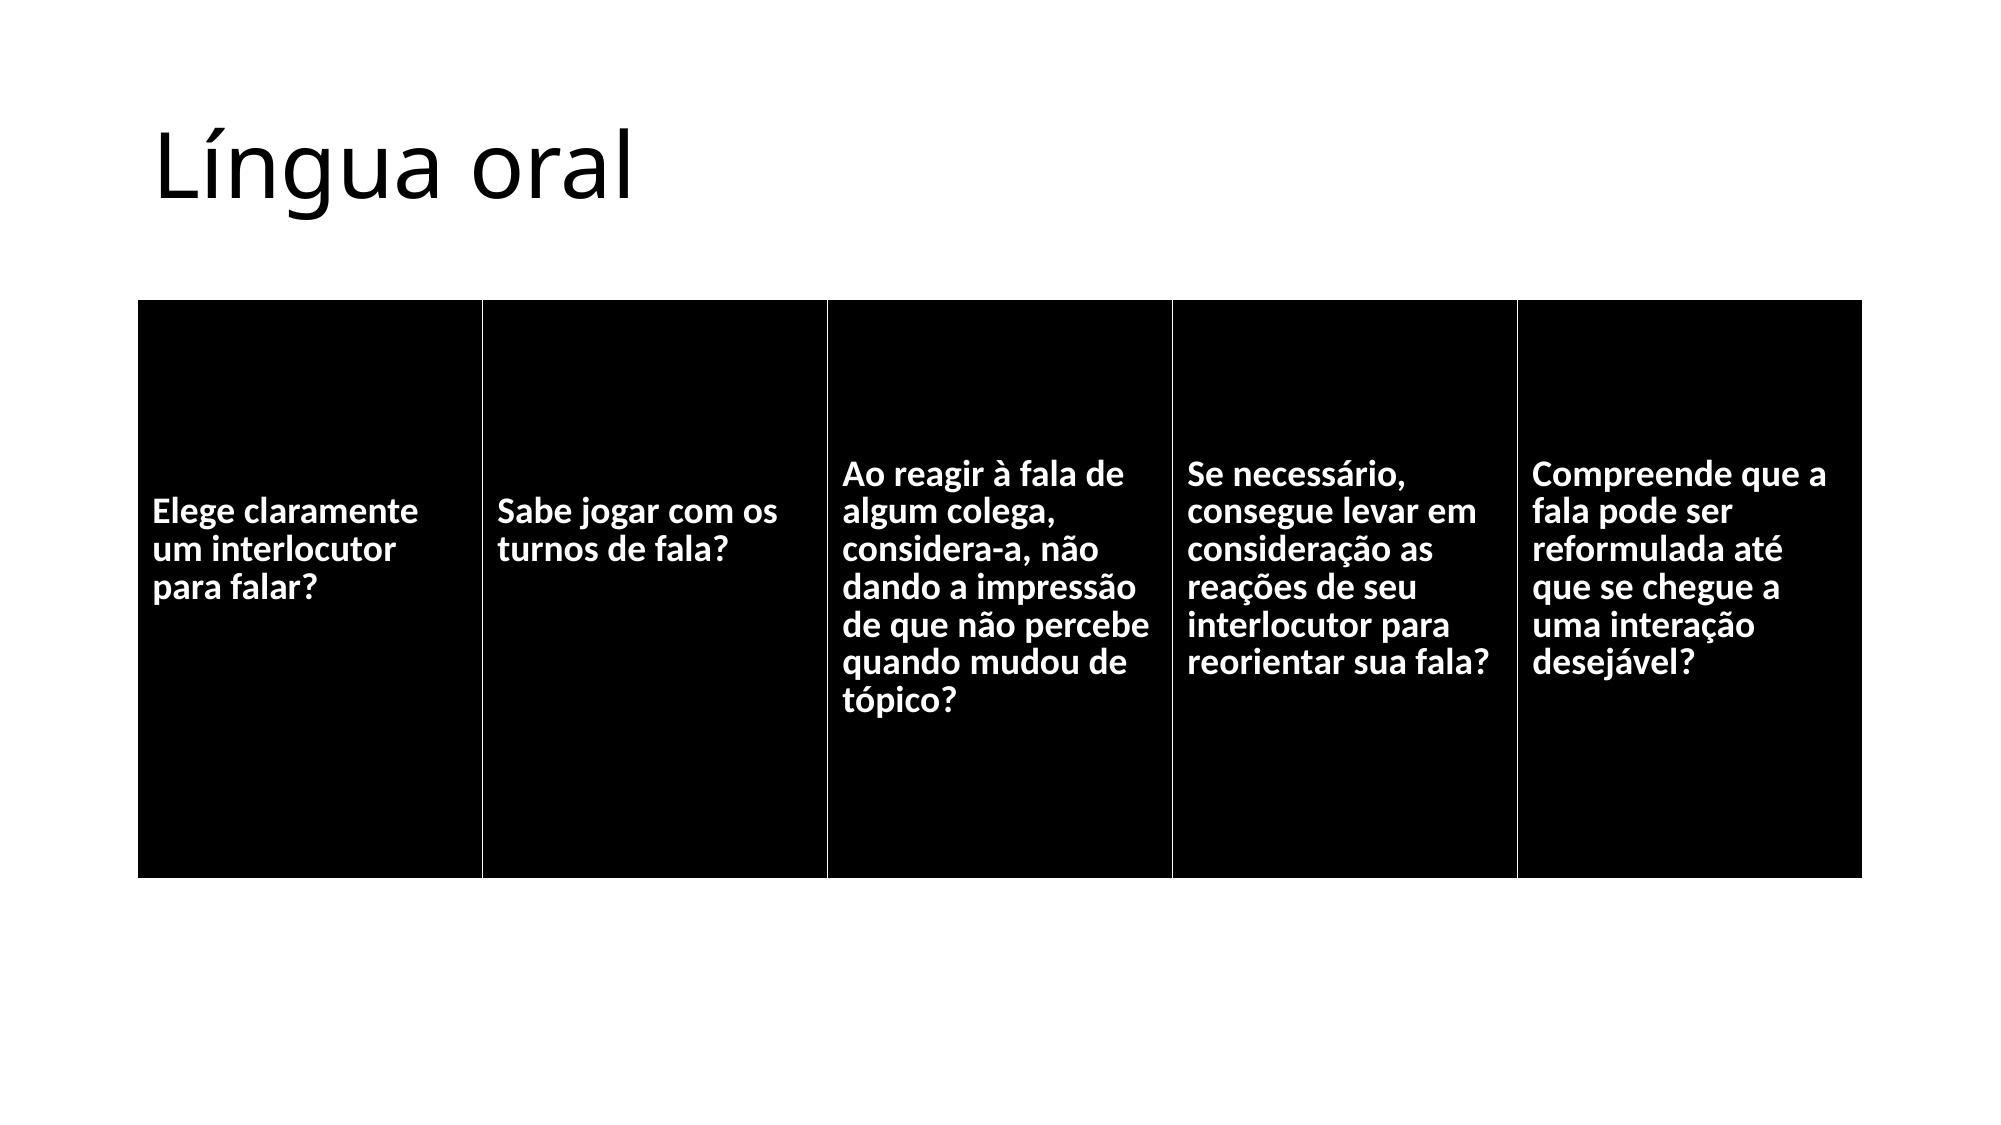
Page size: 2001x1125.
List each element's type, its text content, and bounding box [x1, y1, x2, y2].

title Língua oral [137, 59, 1863, 278]
table_header Ao reagir à fala de algum colega, considera-a, não dando a impressão de que não percebe quando mudou de tópico? [828, 300, 1172, 878]
table_header Compreende que a fala pode ser reformulada até que se chegue a uma interação desejável? [1518, 300, 1862, 878]
table_header Se necessário, consegue levar em consideração as reações de seu interlocutor para reorientar sua fala? [1173, 300, 1517, 878]
table_header Elege claramente um interlocutor para falar? [138, 300, 482, 878]
table_header Sabe jogar com os turnos de fala? [483, 300, 827, 878]
